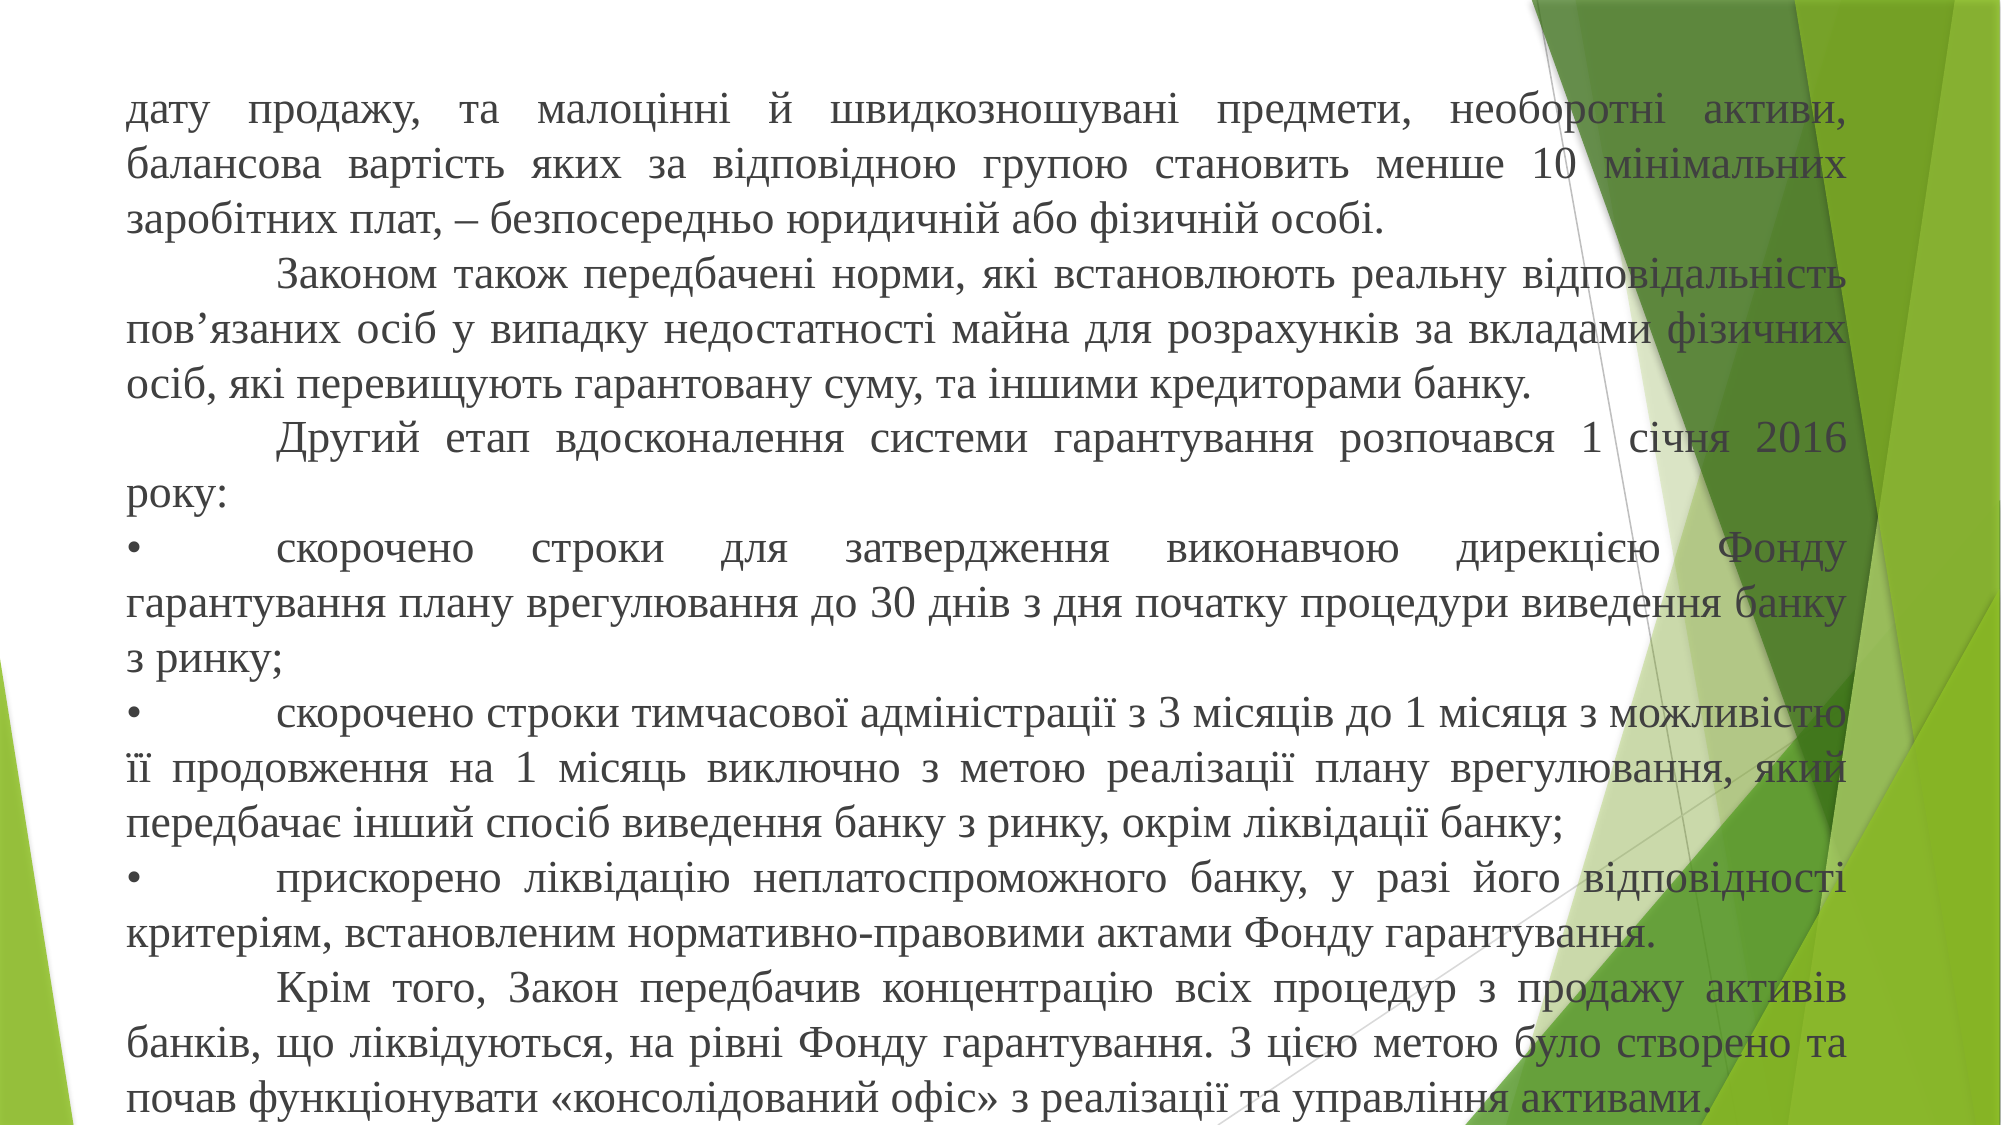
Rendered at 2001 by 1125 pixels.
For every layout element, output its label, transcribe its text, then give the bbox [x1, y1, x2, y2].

list дату продажу, та малоцінні й швидкозношувані предмети, необоротні активи, балансова вартість яких за відповідною групою становить менше 10 мінімальних заробітних плат, – безпосередньо юридичній або фізичній особі. Законом також передбачені норми, які встановлюють реальну відповідальність пов’язаних осіб у випадку недостатності майна для розрахунків за вкладами фізичних осіб, які перевищують гарантовану суму, та іншими кредиторами банку. Другий етап вдосконалення системи гарантування розпочався 1 січня 2016 року: • скорочено строки для затвердження виконавчою дирекцією Фонду гарантування плану врегулювання до 30 днів з дня початку процедури виведення банку з ринку; • скорочено строки тимчасової адміністрації з 3 місяців до 1 місяця з можливістю її продовження на 1 місяць виключно з метою реалізації плану врегулювання, який передбачає інший спосіб виведення банку з ринку, окрім ліквідації банку; • прискорено ліквідацію неплатоспроможного банку, у разі його відповідності критеріям, встановленим нормативно-правовими актами Фонду гарантування. Крім того, Закон передбачив концентрацію всіх процедур з продажу активів банків, що ліквідуються, на рівні Фонду гарантування. З цією метою було створено та почав функціонувати «консолідований офіс» з реалізації та управління активами. [111, 69, 1864, 1018]
